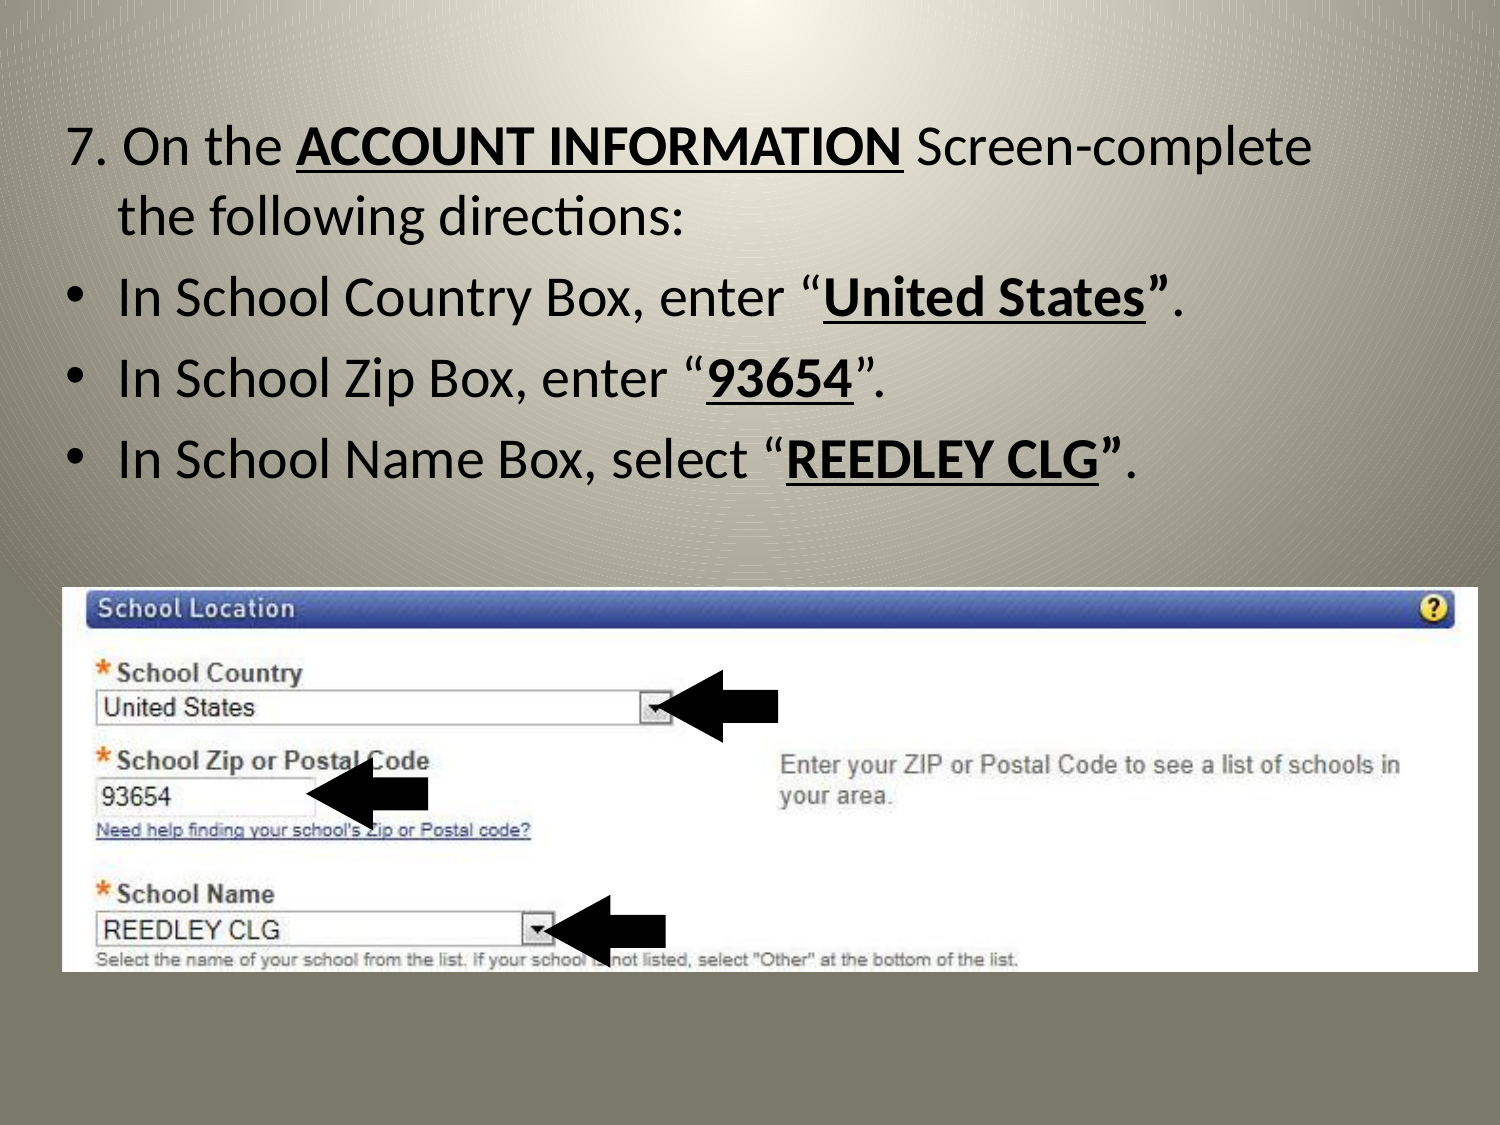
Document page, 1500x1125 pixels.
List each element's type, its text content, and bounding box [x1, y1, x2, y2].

picture [62, 587, 1479, 972]
list 7. On the ACCOUNT INFORMATION Screen-complete the following directions: In School Country Box, enter “United States”. In School Zip Box, enter “93654”. In School Name Box, select “REEDLEY CLG”. [49, 99, 1401, 501]
